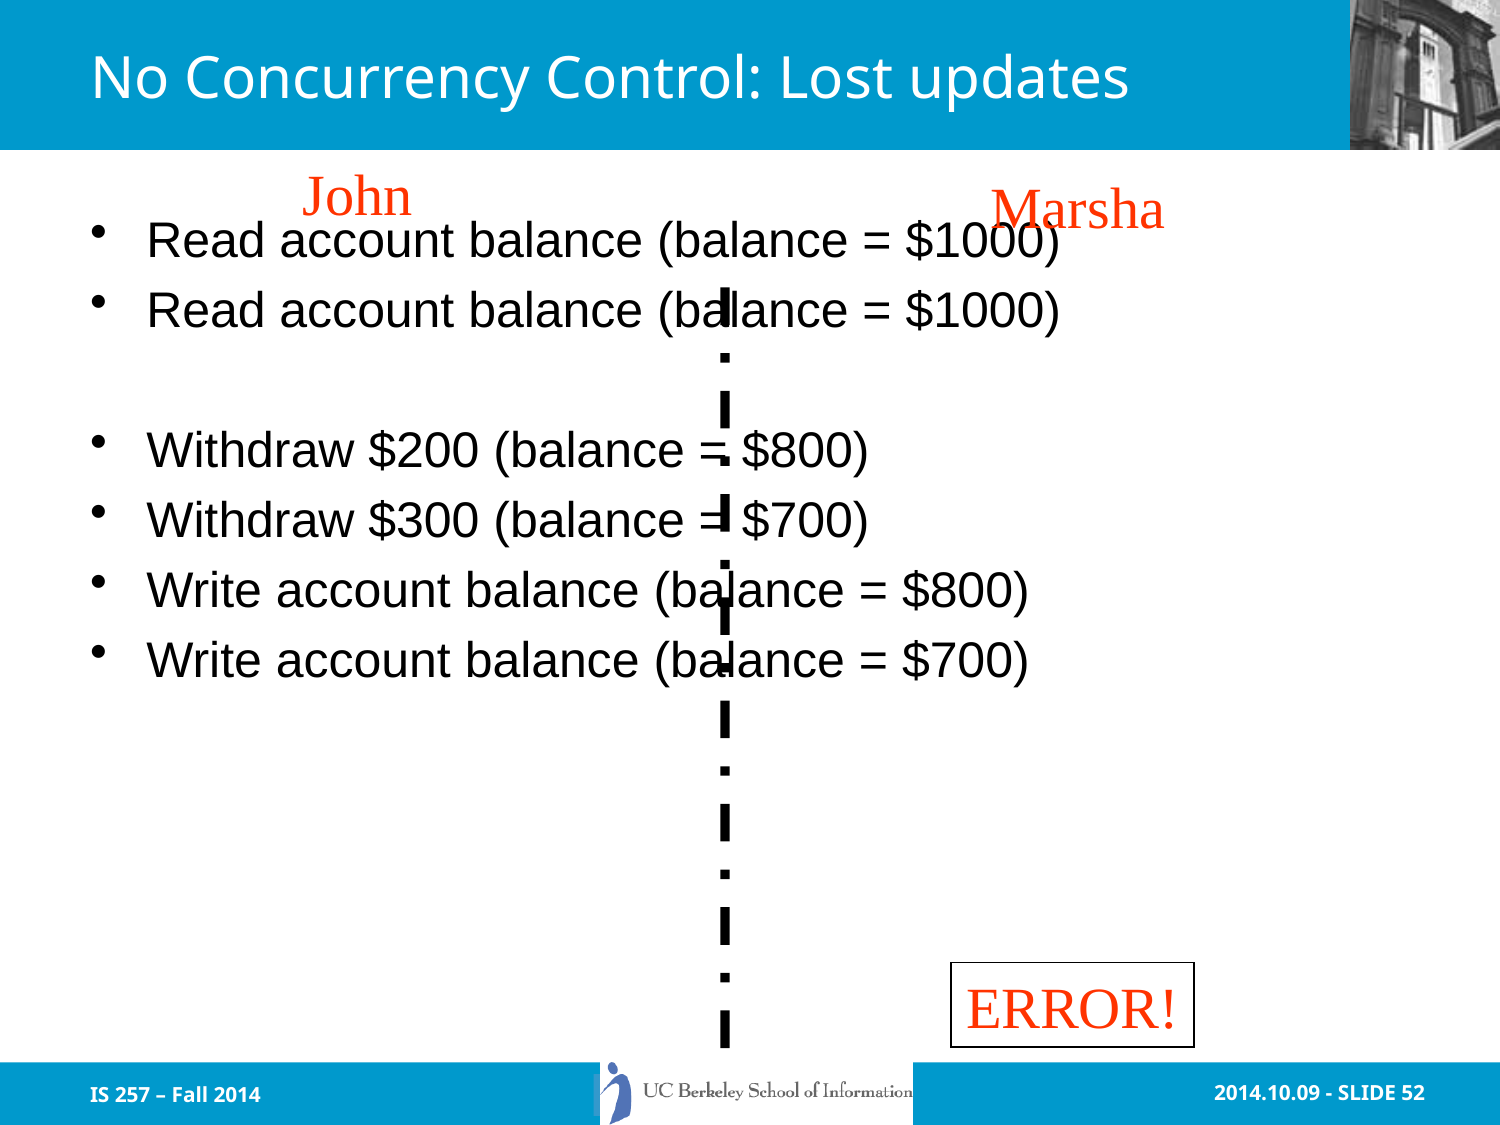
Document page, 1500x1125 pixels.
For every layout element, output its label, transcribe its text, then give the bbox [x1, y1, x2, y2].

list Read account balance (balance = $1000) Withdraw $300 (balance = $700) Write account balance (balance = $700) [75, 200, 1425, 1013]
slide_number IS 257 – Fall 2014 [75, 1062, 388, 1125]
picture [594, 1062, 912, 1125]
title No Concurrency Control: Lost updates [75, 0, 1350, 150]
picture [1351, 0, 1500, 150]
text_box Marsha [975, 162, 1180, 248]
text_box ERROR! [951, 962, 1195, 1048]
text_box John [287, 149, 428, 235]
